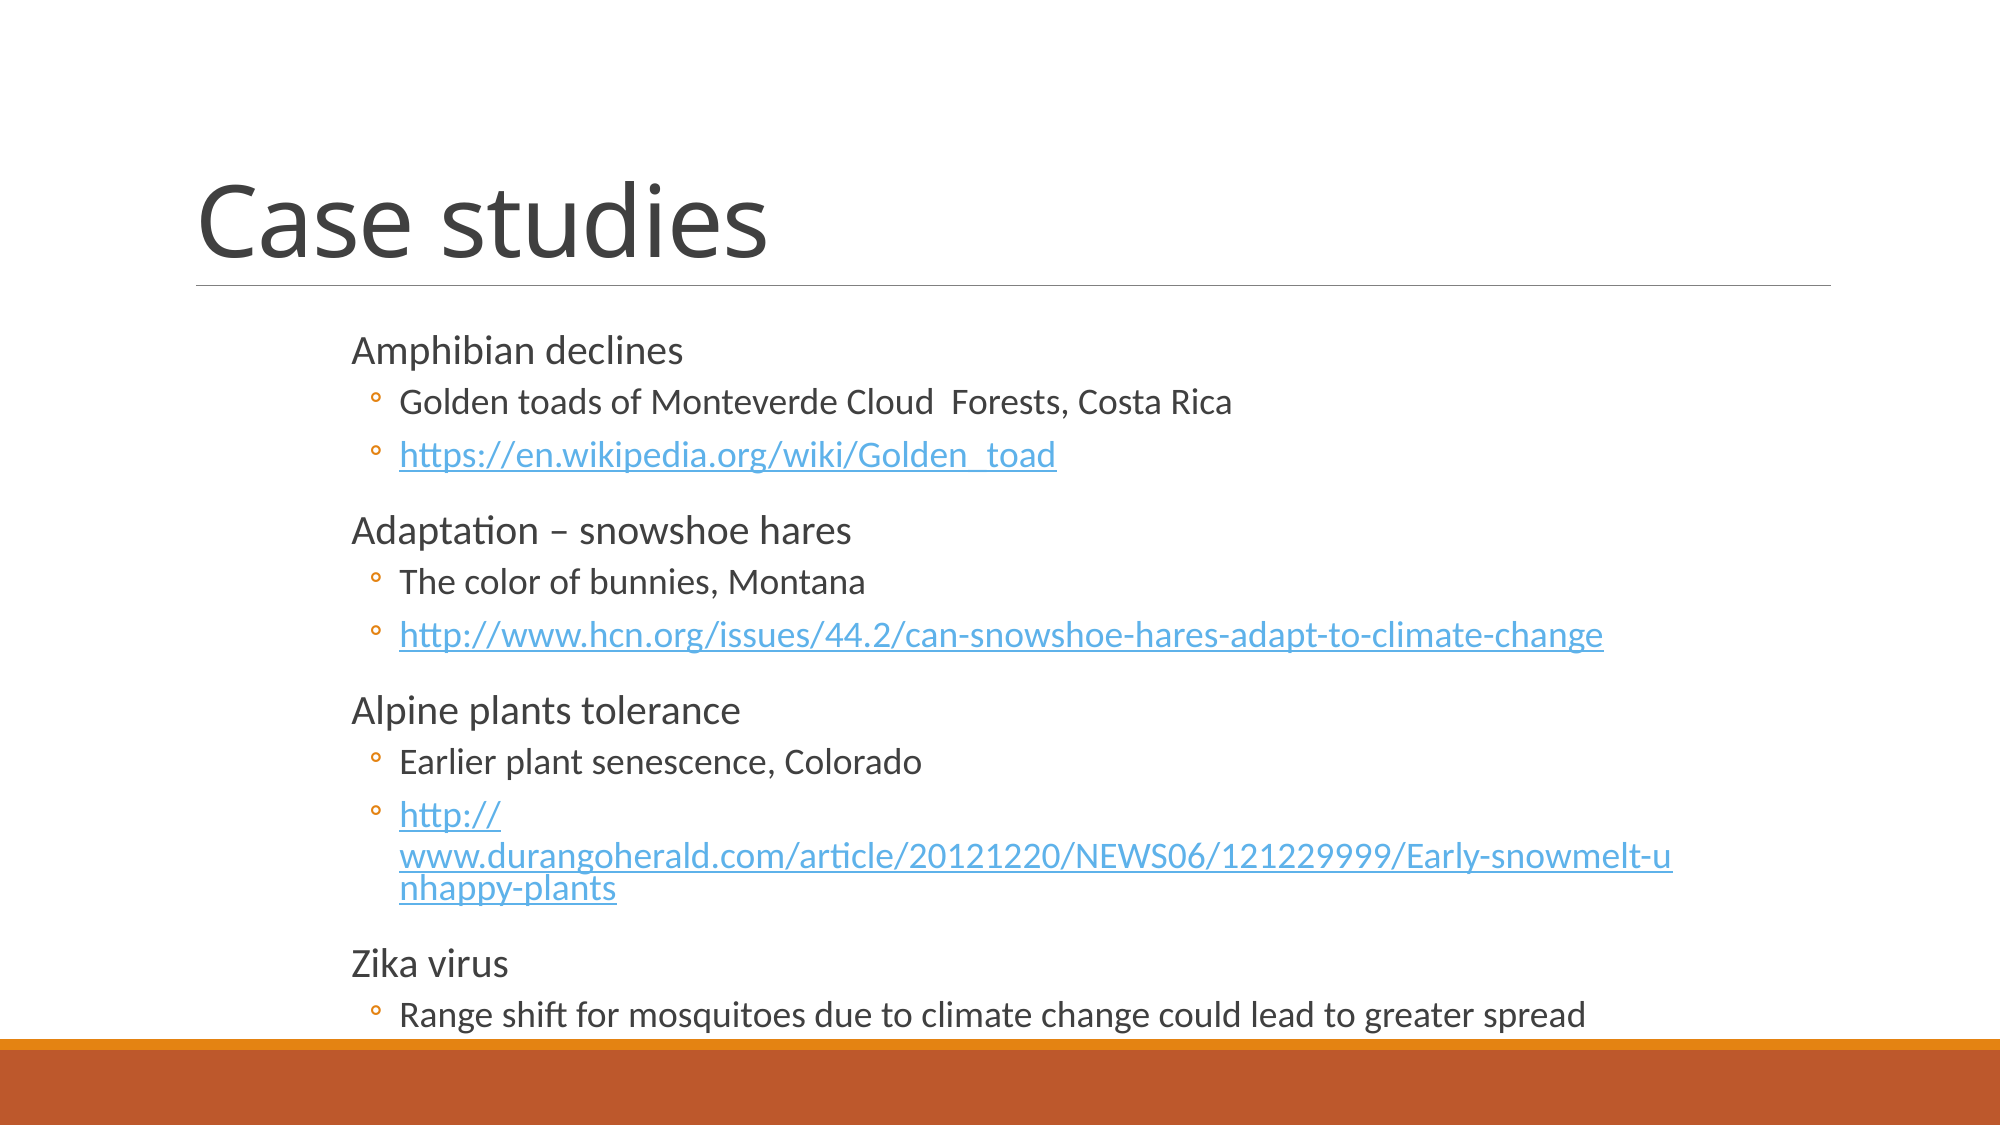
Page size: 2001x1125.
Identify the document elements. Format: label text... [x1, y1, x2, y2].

title Case studies [180, 47, 1830, 285]
list Amphibian declines Golden toads of Monteverde Cloud Forests, Costa Rica https://en.wikipedia.org/wiki/Golden_toad Adaptation – snowshoe hares The color of bunnies, Montana http://www.hcn.org/issues/44.2/can-snowshoe-hares-adapt-to-climate-change Alpine plants tolerance Earlier plant senescence, Colorado http://www.durangoherald.com/article/20121220/NEWS06/121229999/Early-snowmelt-unhappy-plants Zika virus Range shift for mosquitoes due to climate change could lead to greater spread [336, 320, 1674, 1125]
